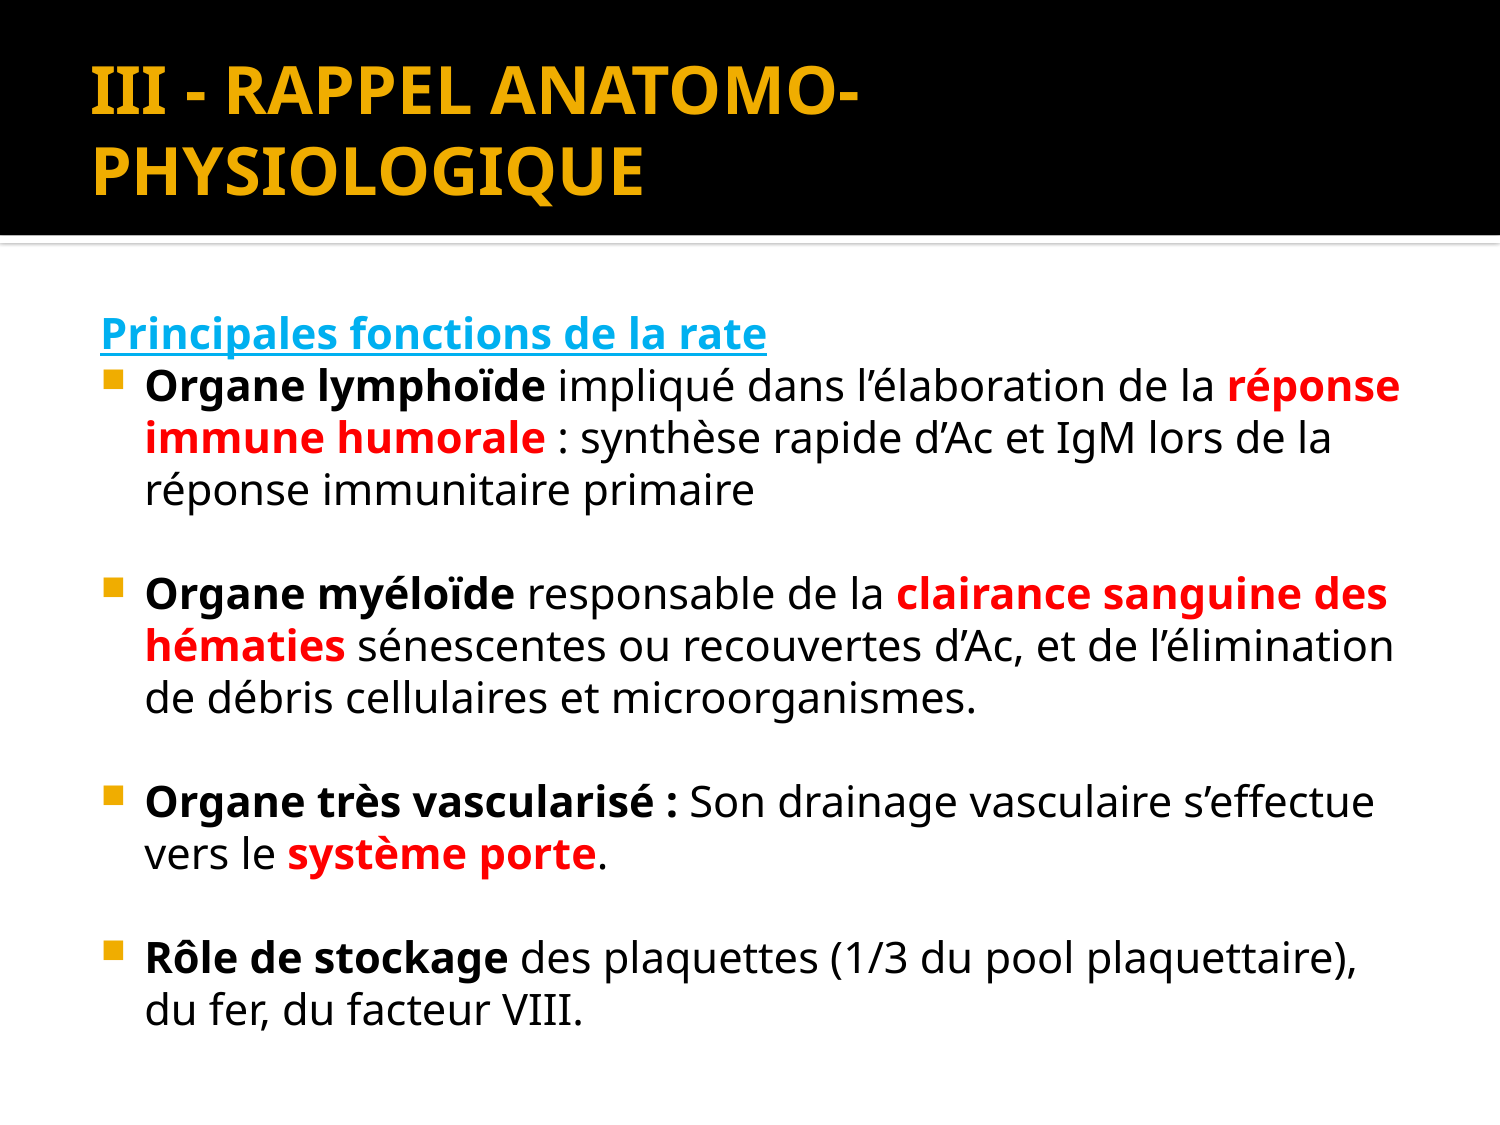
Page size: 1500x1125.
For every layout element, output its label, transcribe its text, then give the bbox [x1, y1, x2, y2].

title III - RAPPEL ANATOMO- PHYSIOLOGIQUE [75, 25, 1425, 231]
list Principales fonctions de la rate Organe lymphoïde impliqué dans l’élaboration de la réponse immune humorale : synthèse rapide d’Ac et IgM lors de la réponse immunitaire primaire Organe myéloïde responsable de la clairance sanguine des hématies sénescentes ou recouvertes d’Ac, et de l’élimination de débris cellulaires et microorganismes. Organe très vascularisé : Son drainage vasculaire s’effectue vers le système porte. Rôle de stockage des plaquettes (1/3 du pool plaquettaire), du fer, du facteur VIII. [75, 291, 1425, 1050]
